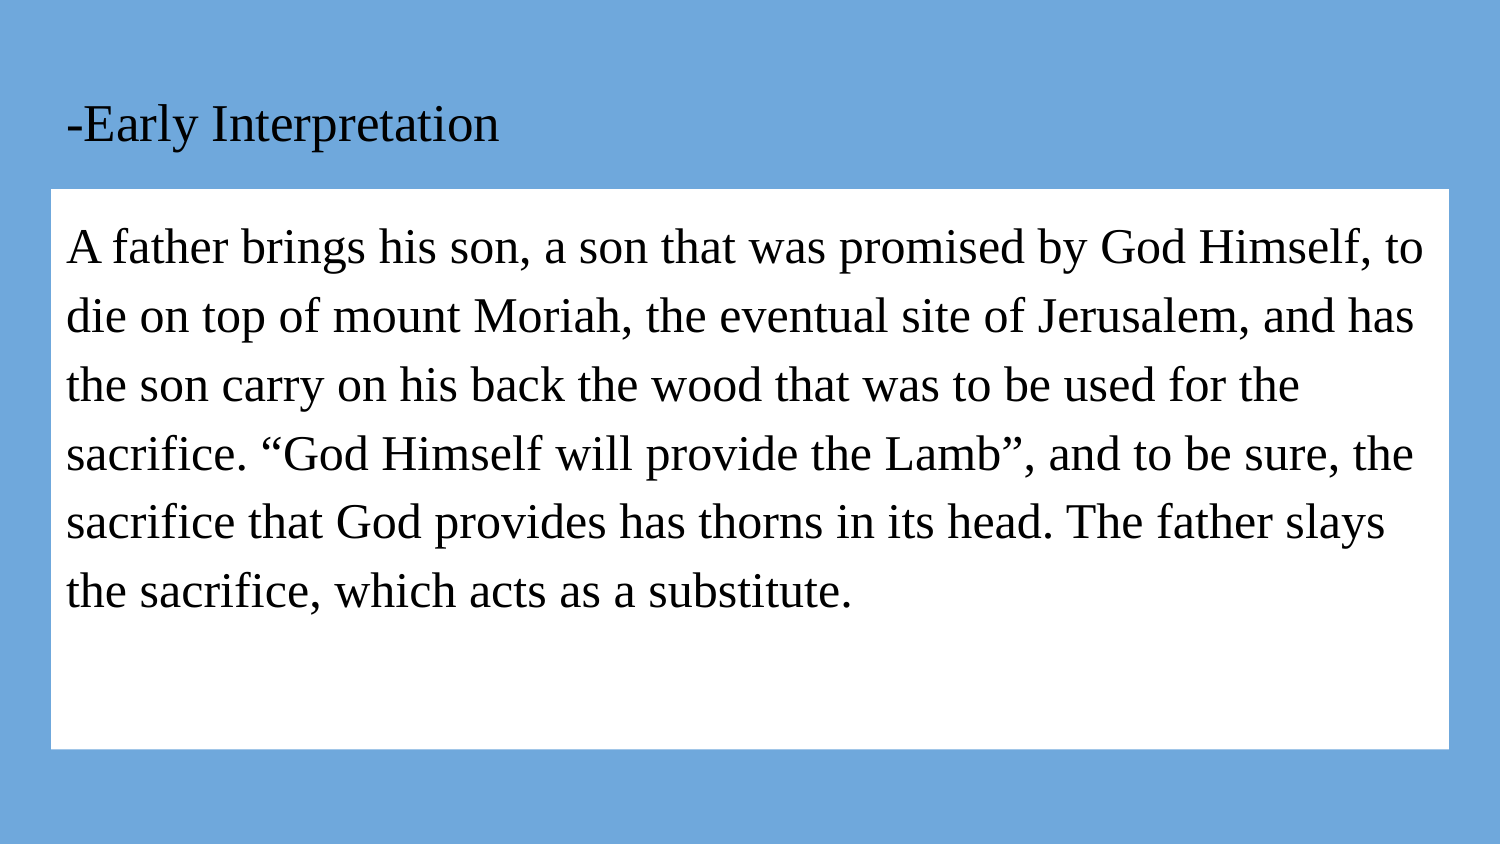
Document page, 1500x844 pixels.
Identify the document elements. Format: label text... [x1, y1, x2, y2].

title -Early Interpretation [51, 72, 1449, 167]
list A father brings his son, a son that was promised by God Himself, to die on top of mount Moriah, the eventual site of Jerusalem, and has the son carry on his back the wood that was to be used for the sacrifice. “God Himself will provide the Lamb”, and to be sure, the sacrifice that God provides has thorns in its head. The father slays the sacrifice, which acts as a substitute. [51, 189, 1449, 750]
